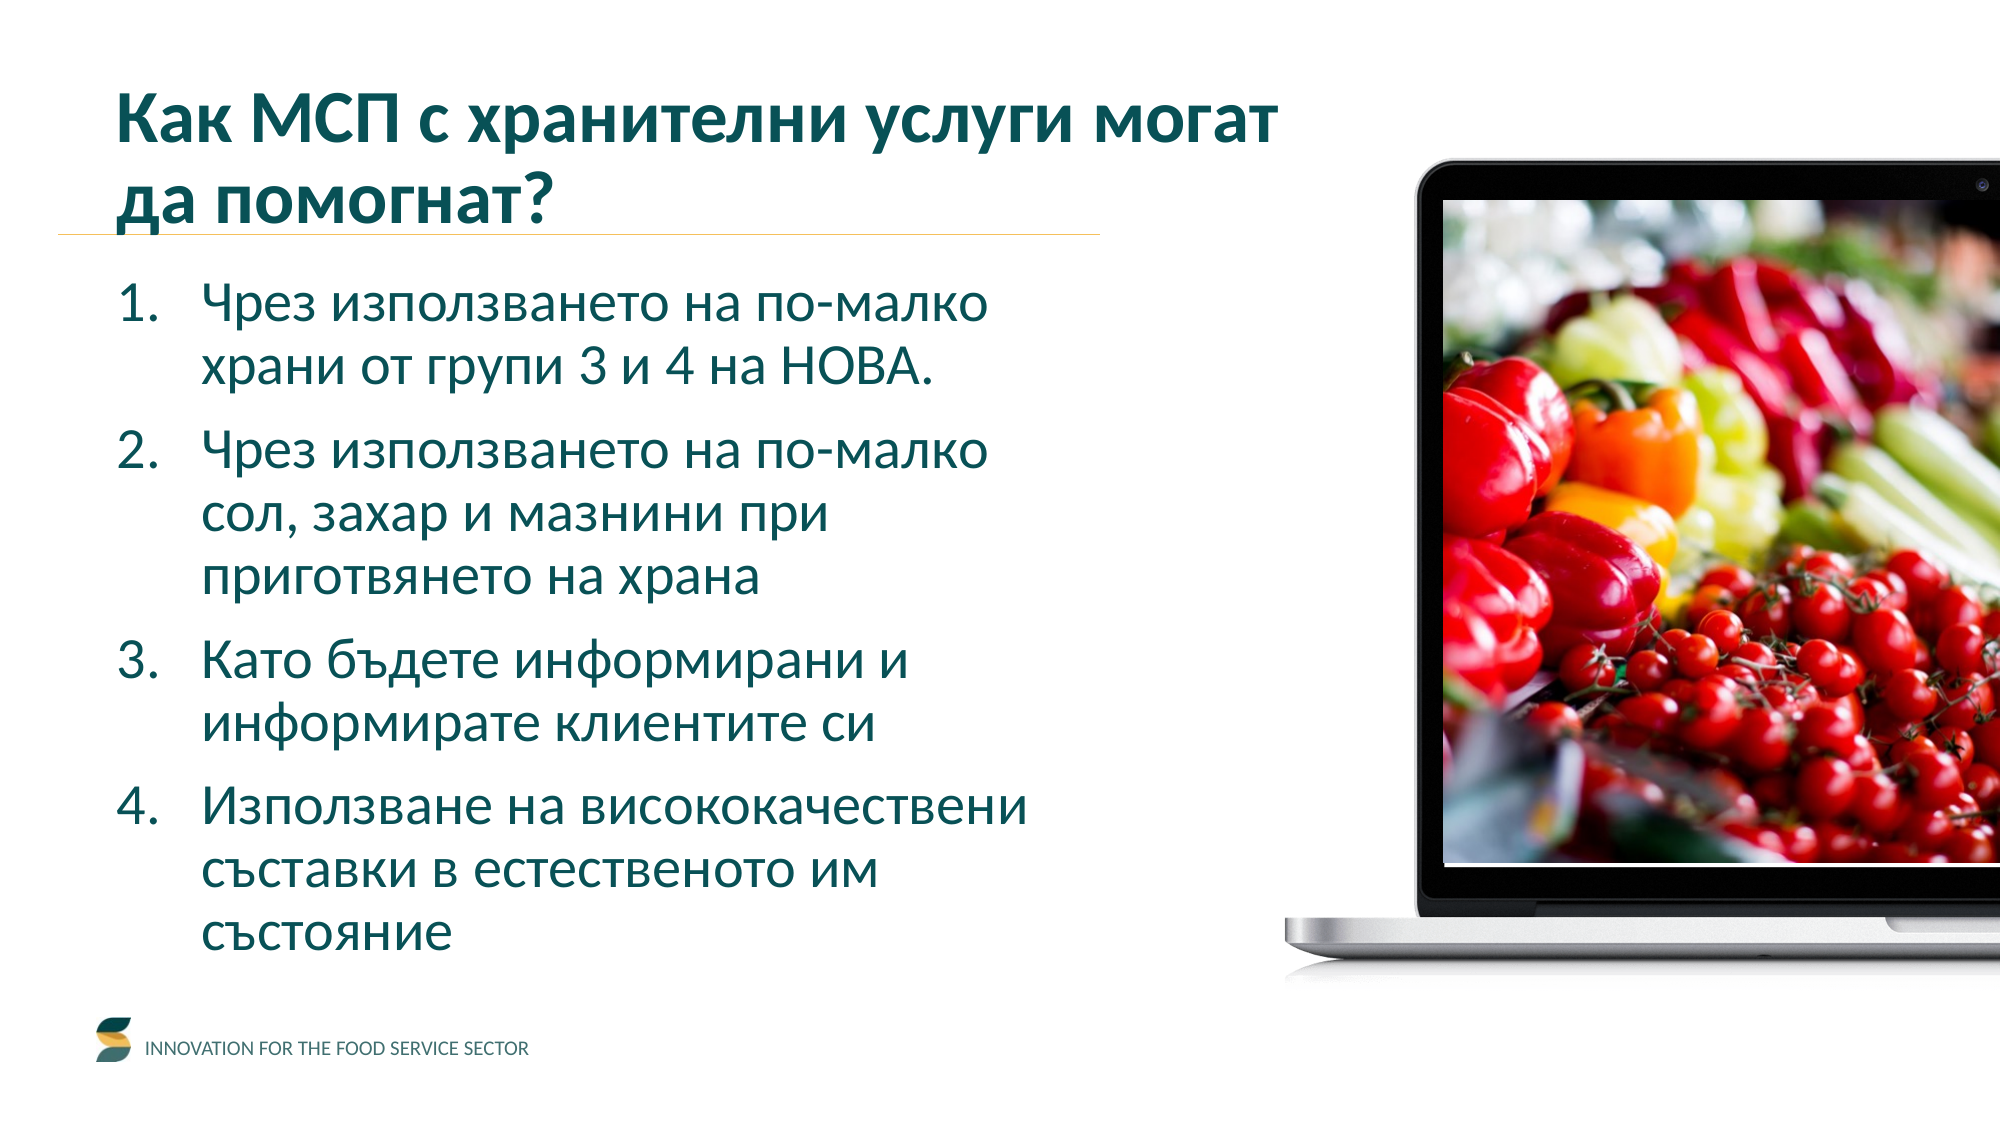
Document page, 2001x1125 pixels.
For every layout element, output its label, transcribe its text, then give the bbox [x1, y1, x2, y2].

picture [96, 1017, 131, 1062]
picture [1218, 121, 2000, 1043]
list Чрез използването на по-малко храни от групи 3 и 4 на НОВА. Чрез използването на по-малко сол, захар и мазнини при приготвянето на храна Като бъдете информирани и информирате клиентите си Използване на висококачествени съставки в естественото им състояние [101, 263, 1060, 918]
list Как МСП с хранителни услуги могат да помогнат? [101, 70, 1300, 185]
